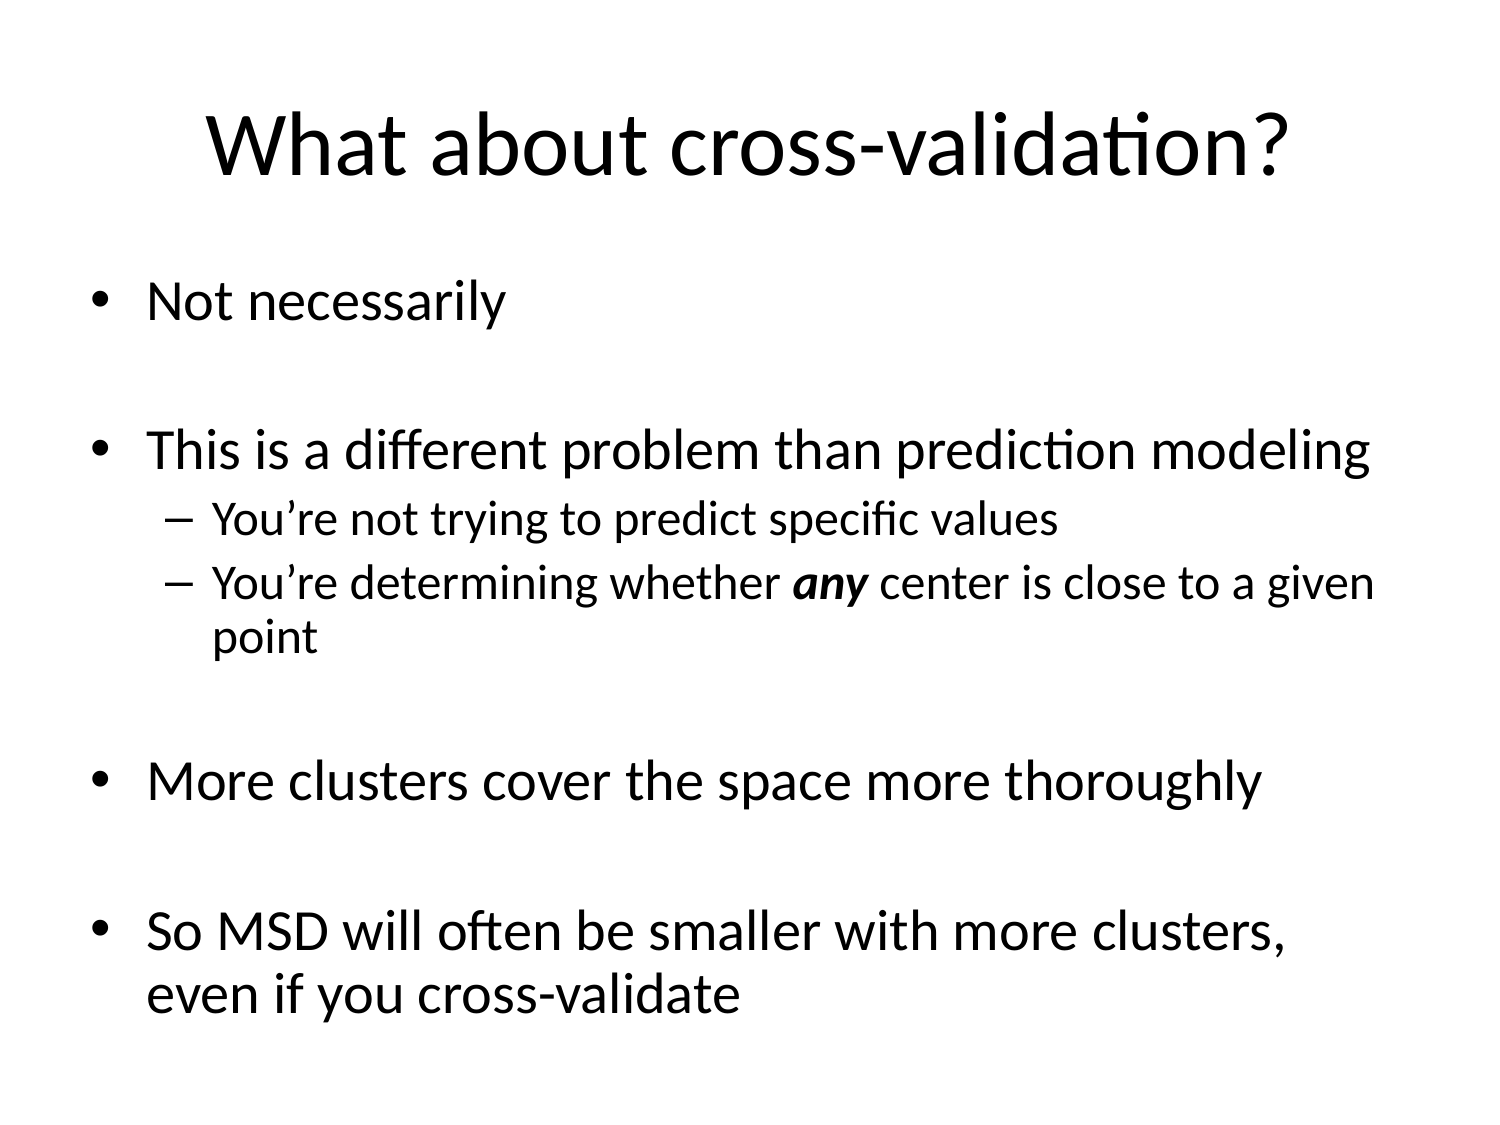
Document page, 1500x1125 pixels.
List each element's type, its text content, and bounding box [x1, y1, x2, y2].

list Not necessarily This is a different problem than prediction modeling You’re not trying to predict specific values You’re determining whether any center is close to a given point More clusters cover the space more thoroughly So MSD will often be smaller with more clusters, even if you cross-validate [75, 262, 1425, 1083]
title What about cross-validation? [75, 45, 1425, 233]
